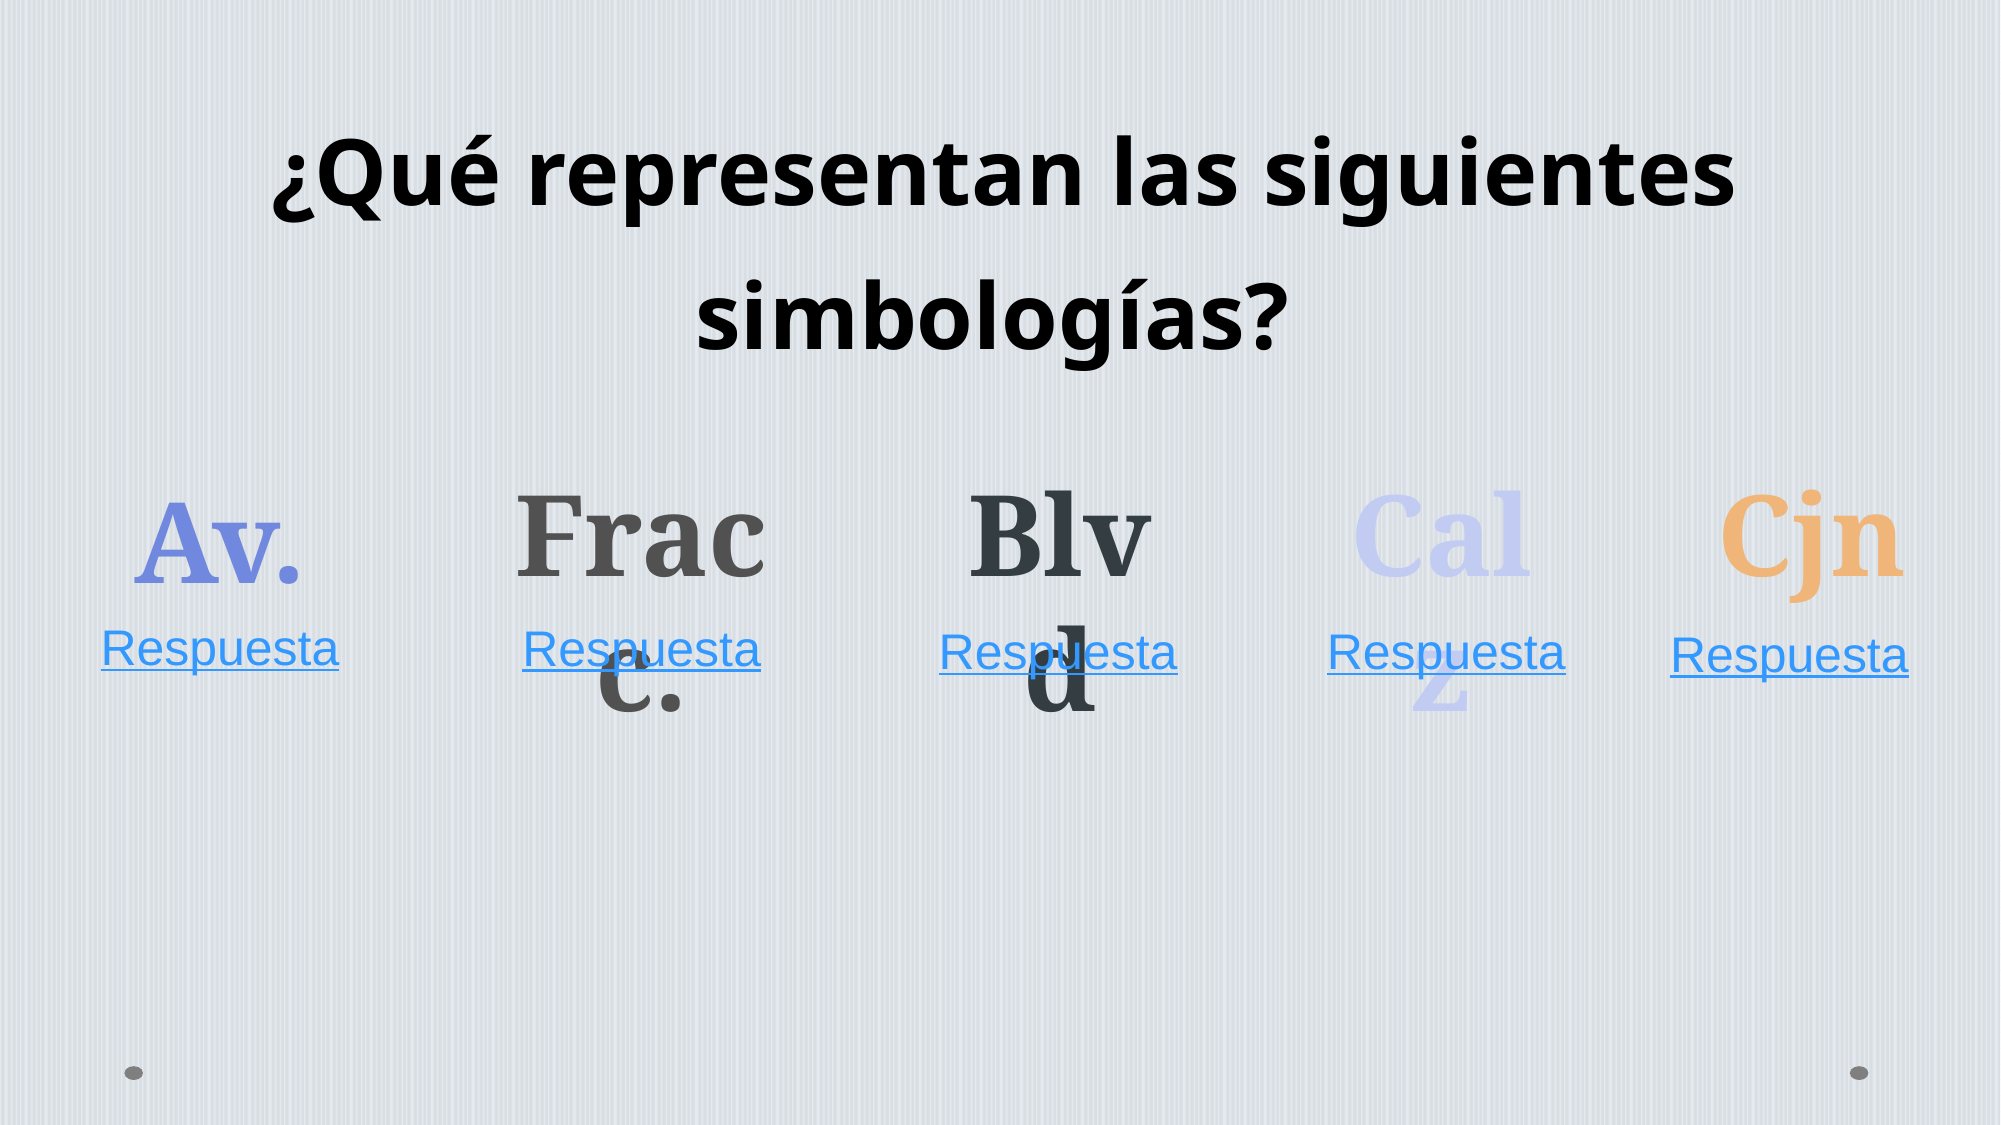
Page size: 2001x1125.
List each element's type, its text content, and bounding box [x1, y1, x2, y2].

text_box Blvd [922, 456, 1198, 742]
text_box Cjn [1699, 456, 1926, 607]
text_box Respuesta [84, 608, 356, 684]
title ¿Qué representan las siguientes simbologías? [56, 78, 1953, 370]
text_box Av. [115, 463, 325, 608]
text_box Respuesta [922, 612, 1195, 688]
text_box Respuesta [1310, 612, 1583, 688]
text_box Calz [1309, 456, 1573, 742]
picture [0, 0, 2001, 1125]
text_box Fracc. [479, 456, 804, 742]
text_box Respuesta [505, 608, 778, 684]
text_box Respuesta [1653, 614, 1926, 690]
